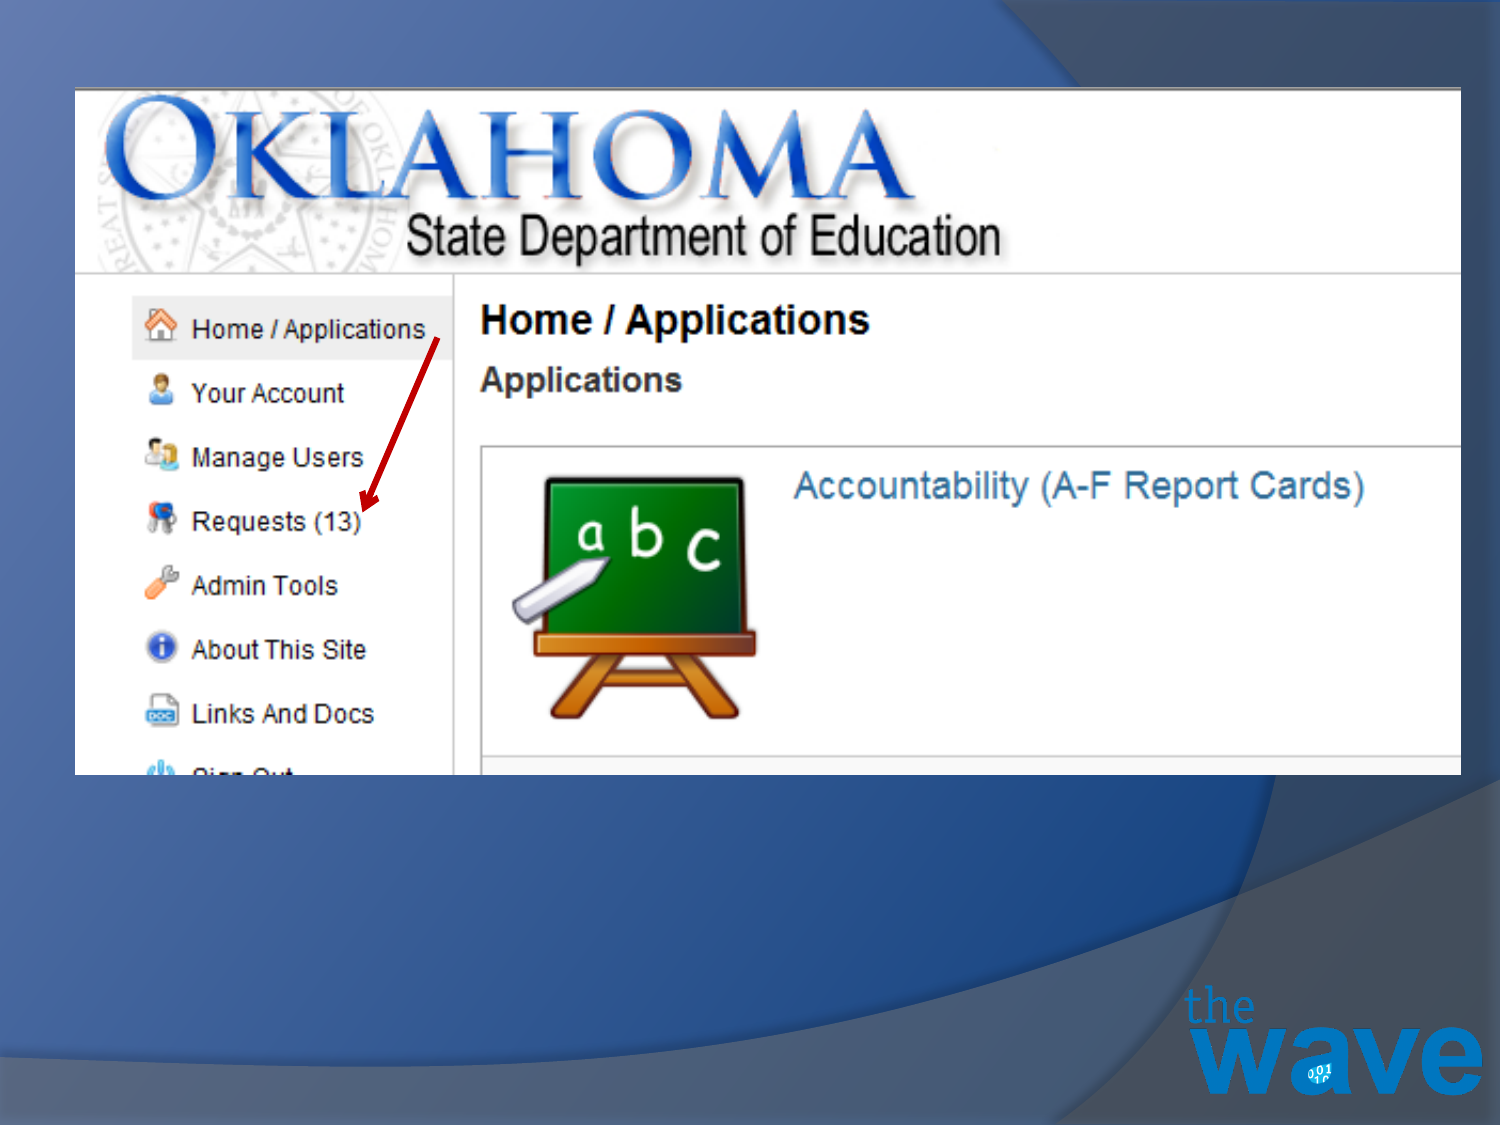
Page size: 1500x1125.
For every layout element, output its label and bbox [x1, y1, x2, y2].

picture [1162, 961, 1500, 1125]
picture [74, 87, 1461, 776]
text_box [362, 337, 438, 513]
